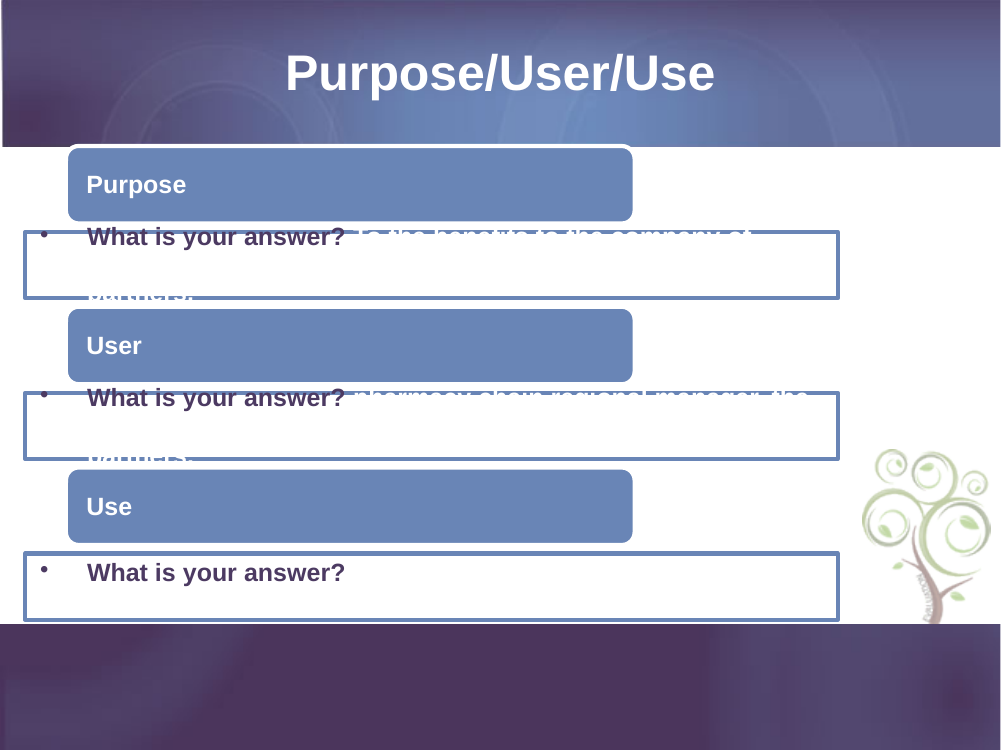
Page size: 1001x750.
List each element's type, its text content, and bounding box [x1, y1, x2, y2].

picture [0, 0, 1001, 147]
picture [0, 449, 1001, 750]
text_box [24, 137, 838, 620]
title Purpose/User/Use [74, 8, 926, 134]
